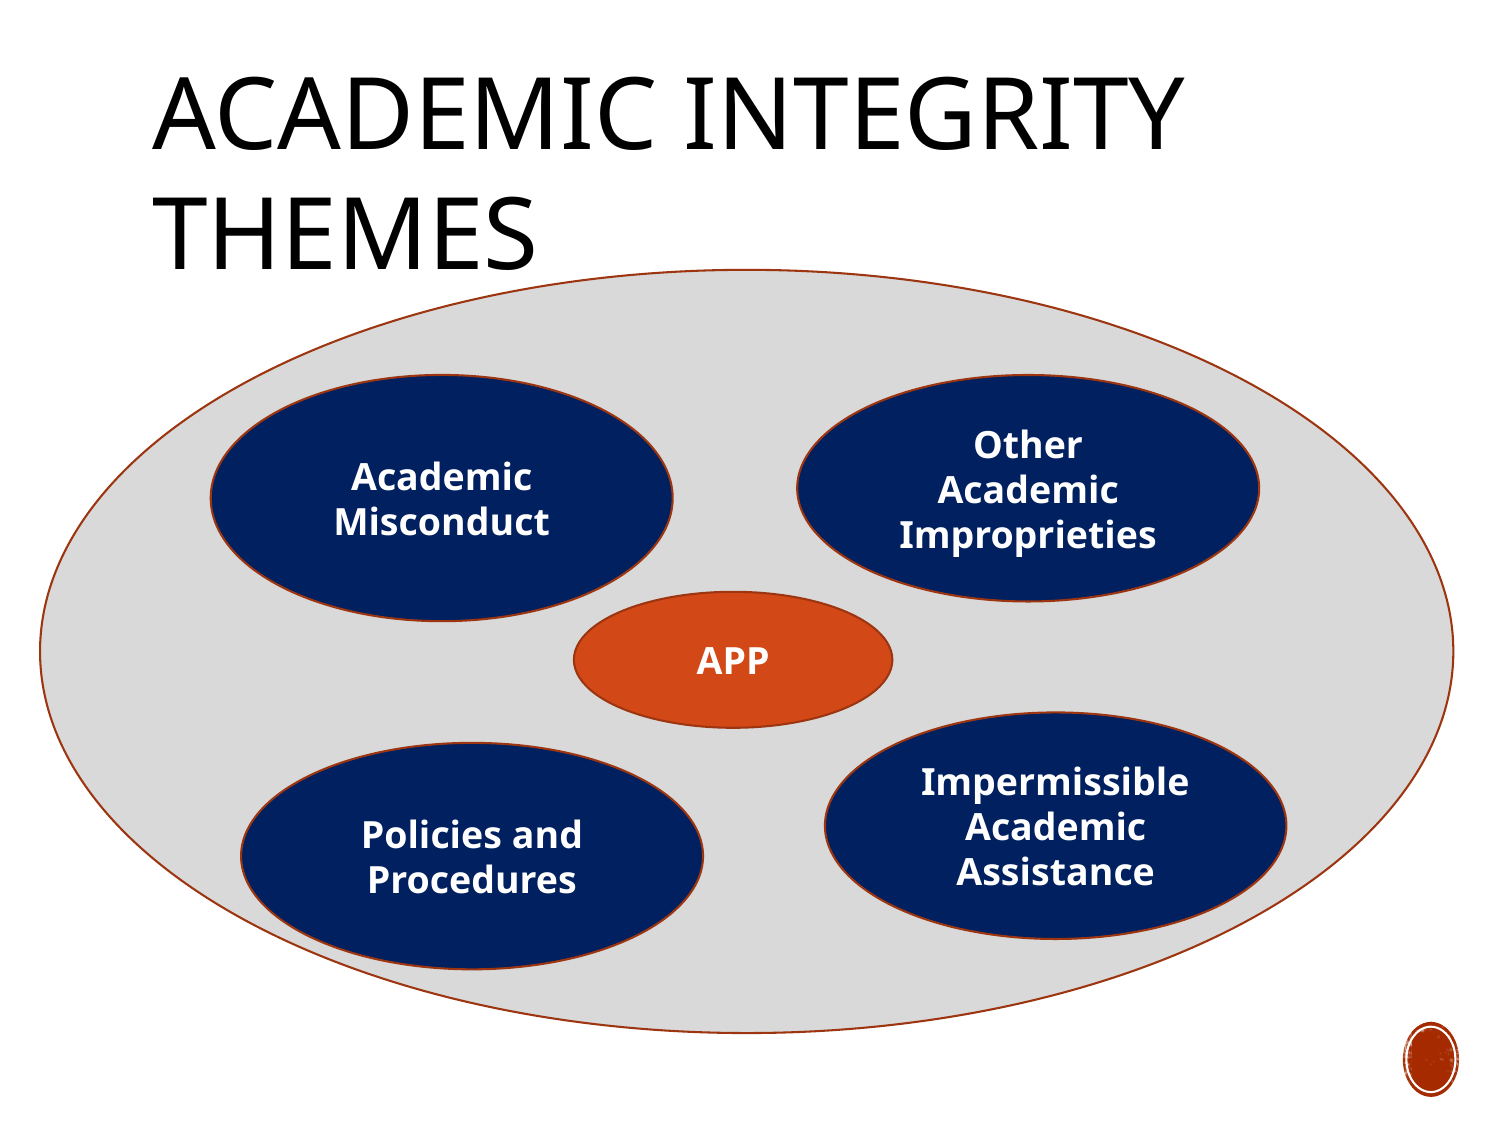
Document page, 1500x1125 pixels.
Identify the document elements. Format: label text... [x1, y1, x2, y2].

text_box Academic Misconduct [209, 373, 674, 623]
text_box APP [572, 590, 894, 729]
title Academic Integrity themes [137, 37, 1375, 302]
text_box [39, 268, 1455, 1035]
text_box Other Academic Improprieties [796, 373, 1261, 603]
text_box Impermissible Academic Assistance [823, 711, 1288, 941]
text_box Policies and Procedures [240, 741, 705, 971]
